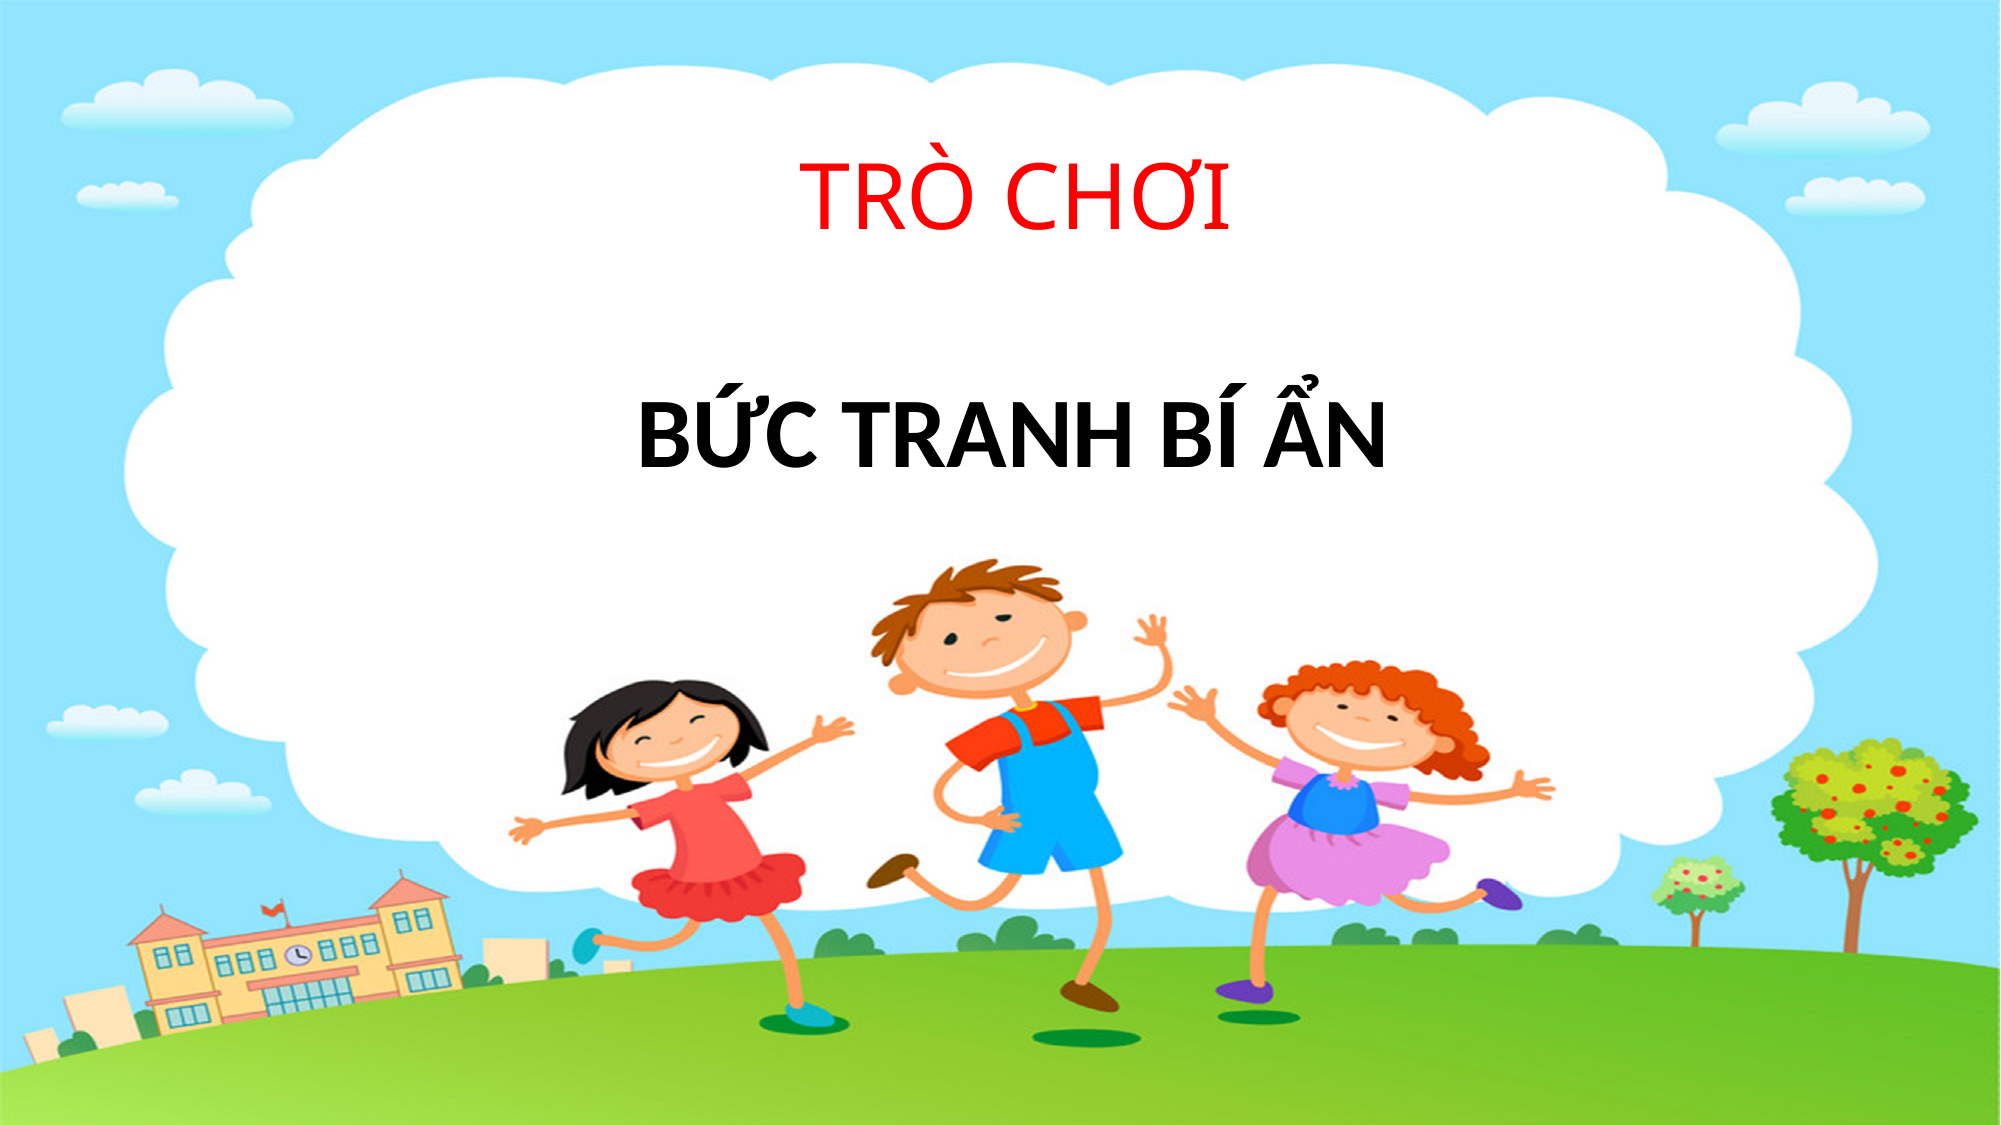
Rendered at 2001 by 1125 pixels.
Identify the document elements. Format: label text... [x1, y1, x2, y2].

text_box BỨC TRANH BÍ ẨN [621, 360, 1563, 496]
picture [0, 0, 2001, 1125]
title TRÒ CHƠI [784, 90, 1400, 309]
